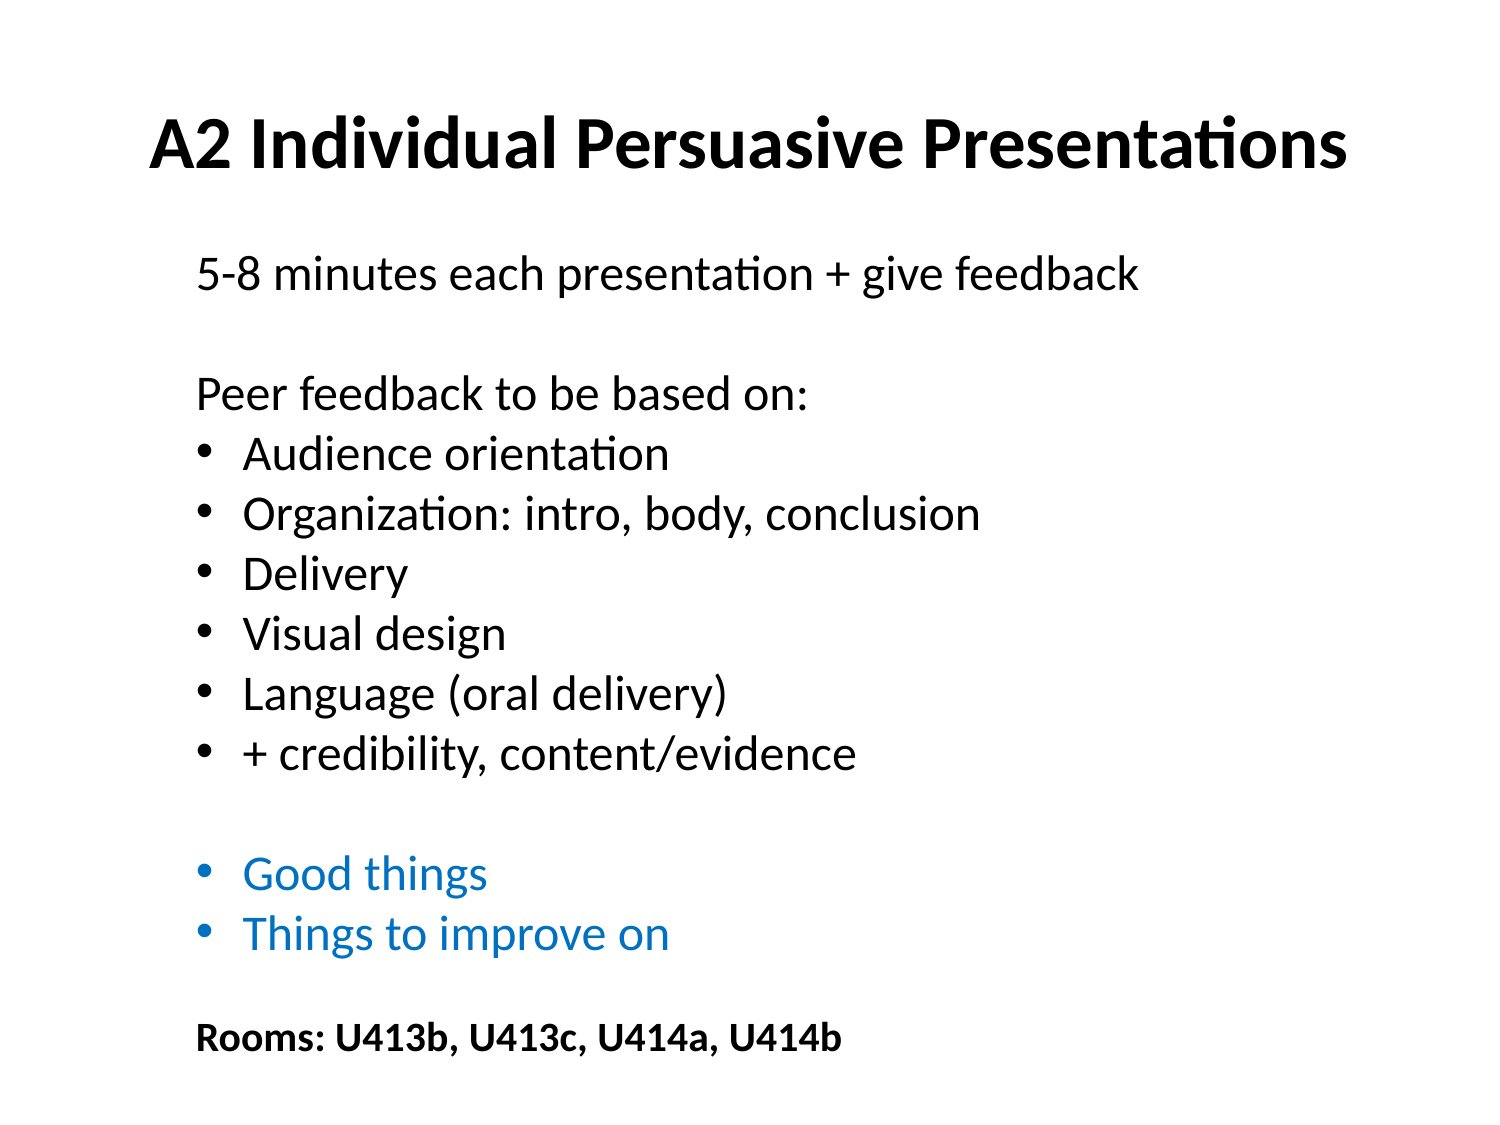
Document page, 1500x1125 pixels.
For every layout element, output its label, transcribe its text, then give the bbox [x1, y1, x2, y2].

text_box 5-8 minutes each presentation + give feedback Peer feedback to be based on: Audience orientation Organization: intro, body, conclusion Delivery Visual design Language (oral delivery) + credibility, content/evidence Good things Things to improve on Rooms: U413b, U413c, U414a, U414b [181, 232, 1278, 1068]
title A2 Individual Persuasive Presentations [75, 45, 1425, 233]
